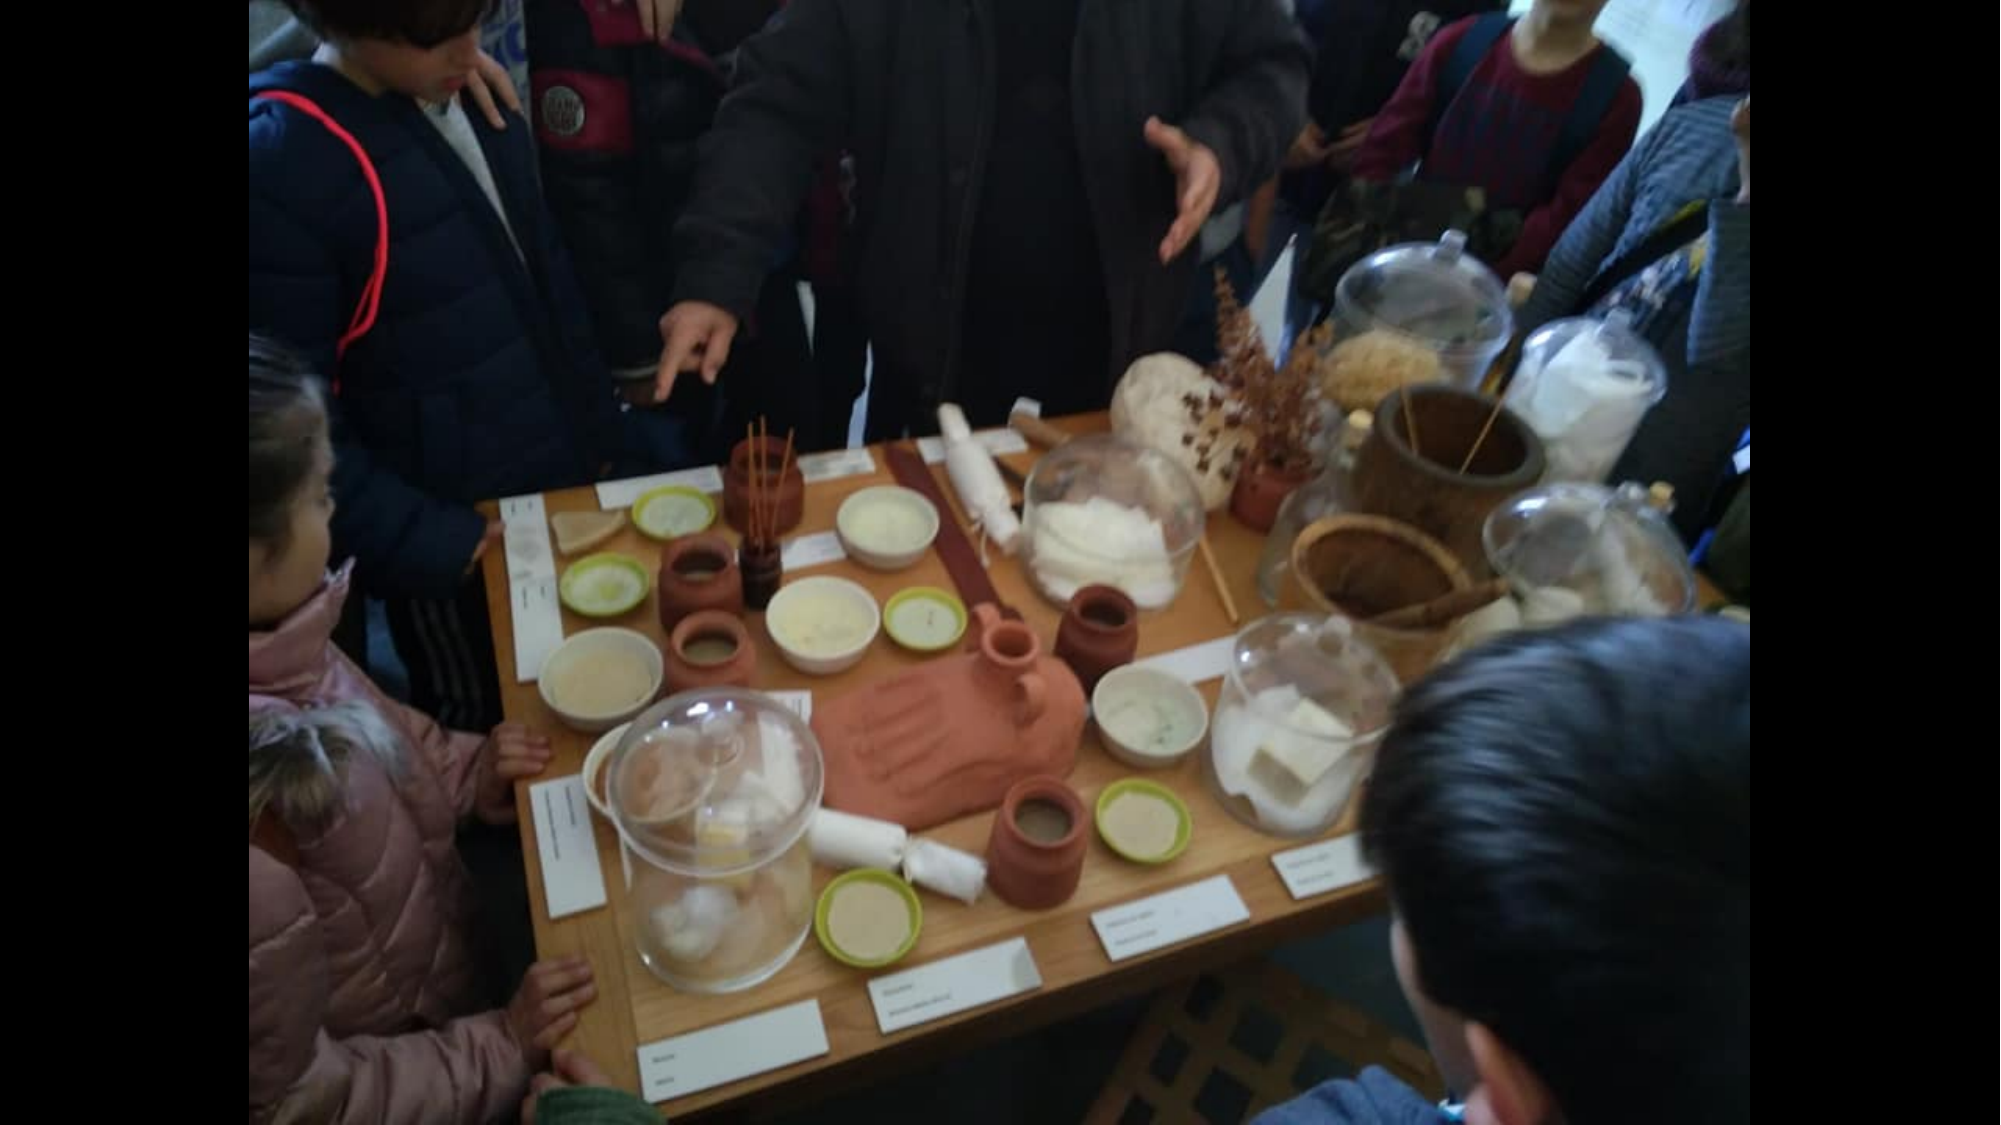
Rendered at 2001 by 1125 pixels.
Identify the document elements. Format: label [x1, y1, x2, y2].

picture [249, 0, 1750, 1125]
